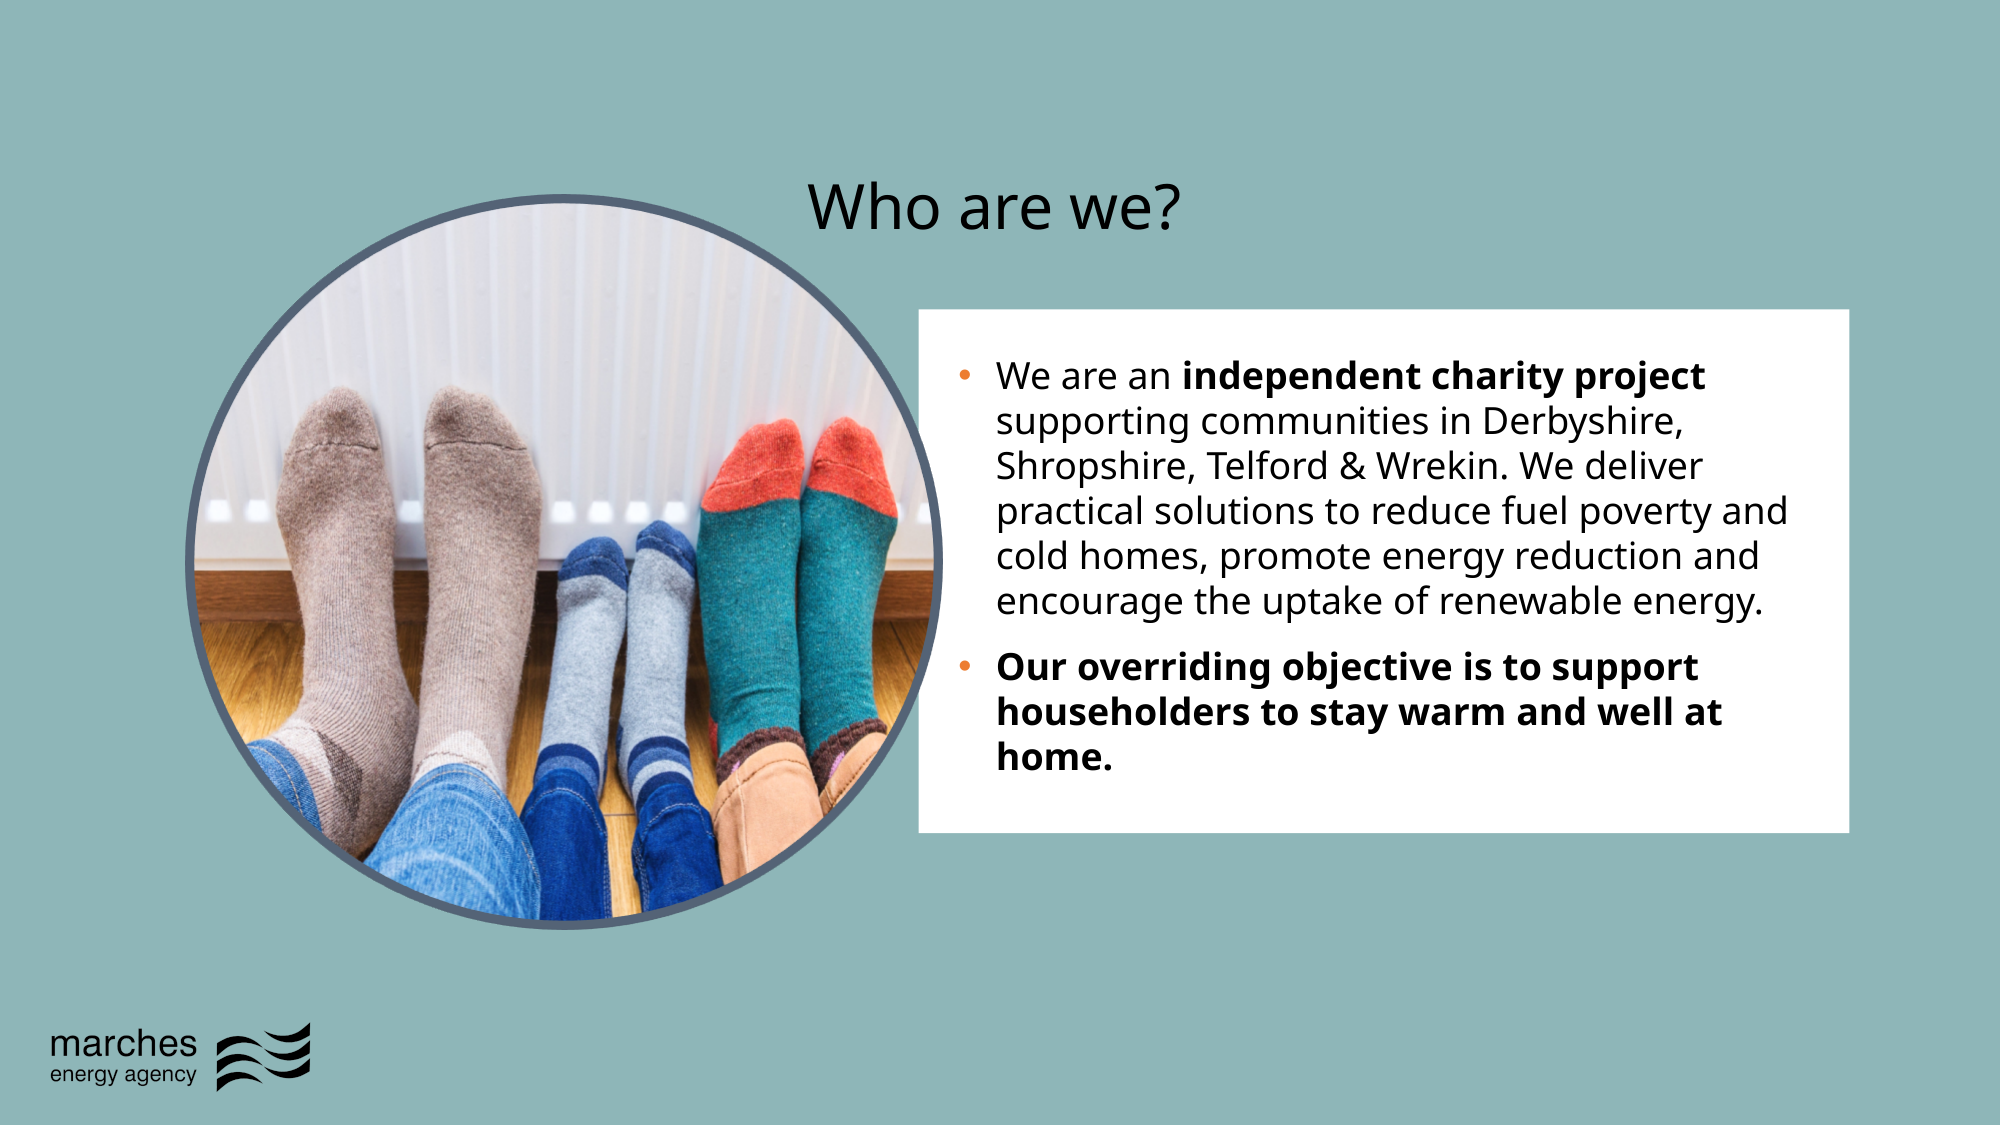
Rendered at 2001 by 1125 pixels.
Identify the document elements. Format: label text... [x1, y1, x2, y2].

picture [24, 1012, 338, 1102]
text_box [945, 308, 1850, 834]
text_box [945, 541, 1523, 603]
picture [183, 192, 945, 933]
list We are an independent charity project supporting communities in Derbyshire, Shropshire, Telford & Wrekin. We deliver practical solutions to reduce fuel poverty and cold homes, promote energy reduction and encourage the uptake of renewable energy. Our overriding objective is to support householders to stay warm and well at home. [945, 344, 1825, 854]
text_box Who are we? [793, 159, 1207, 250]
